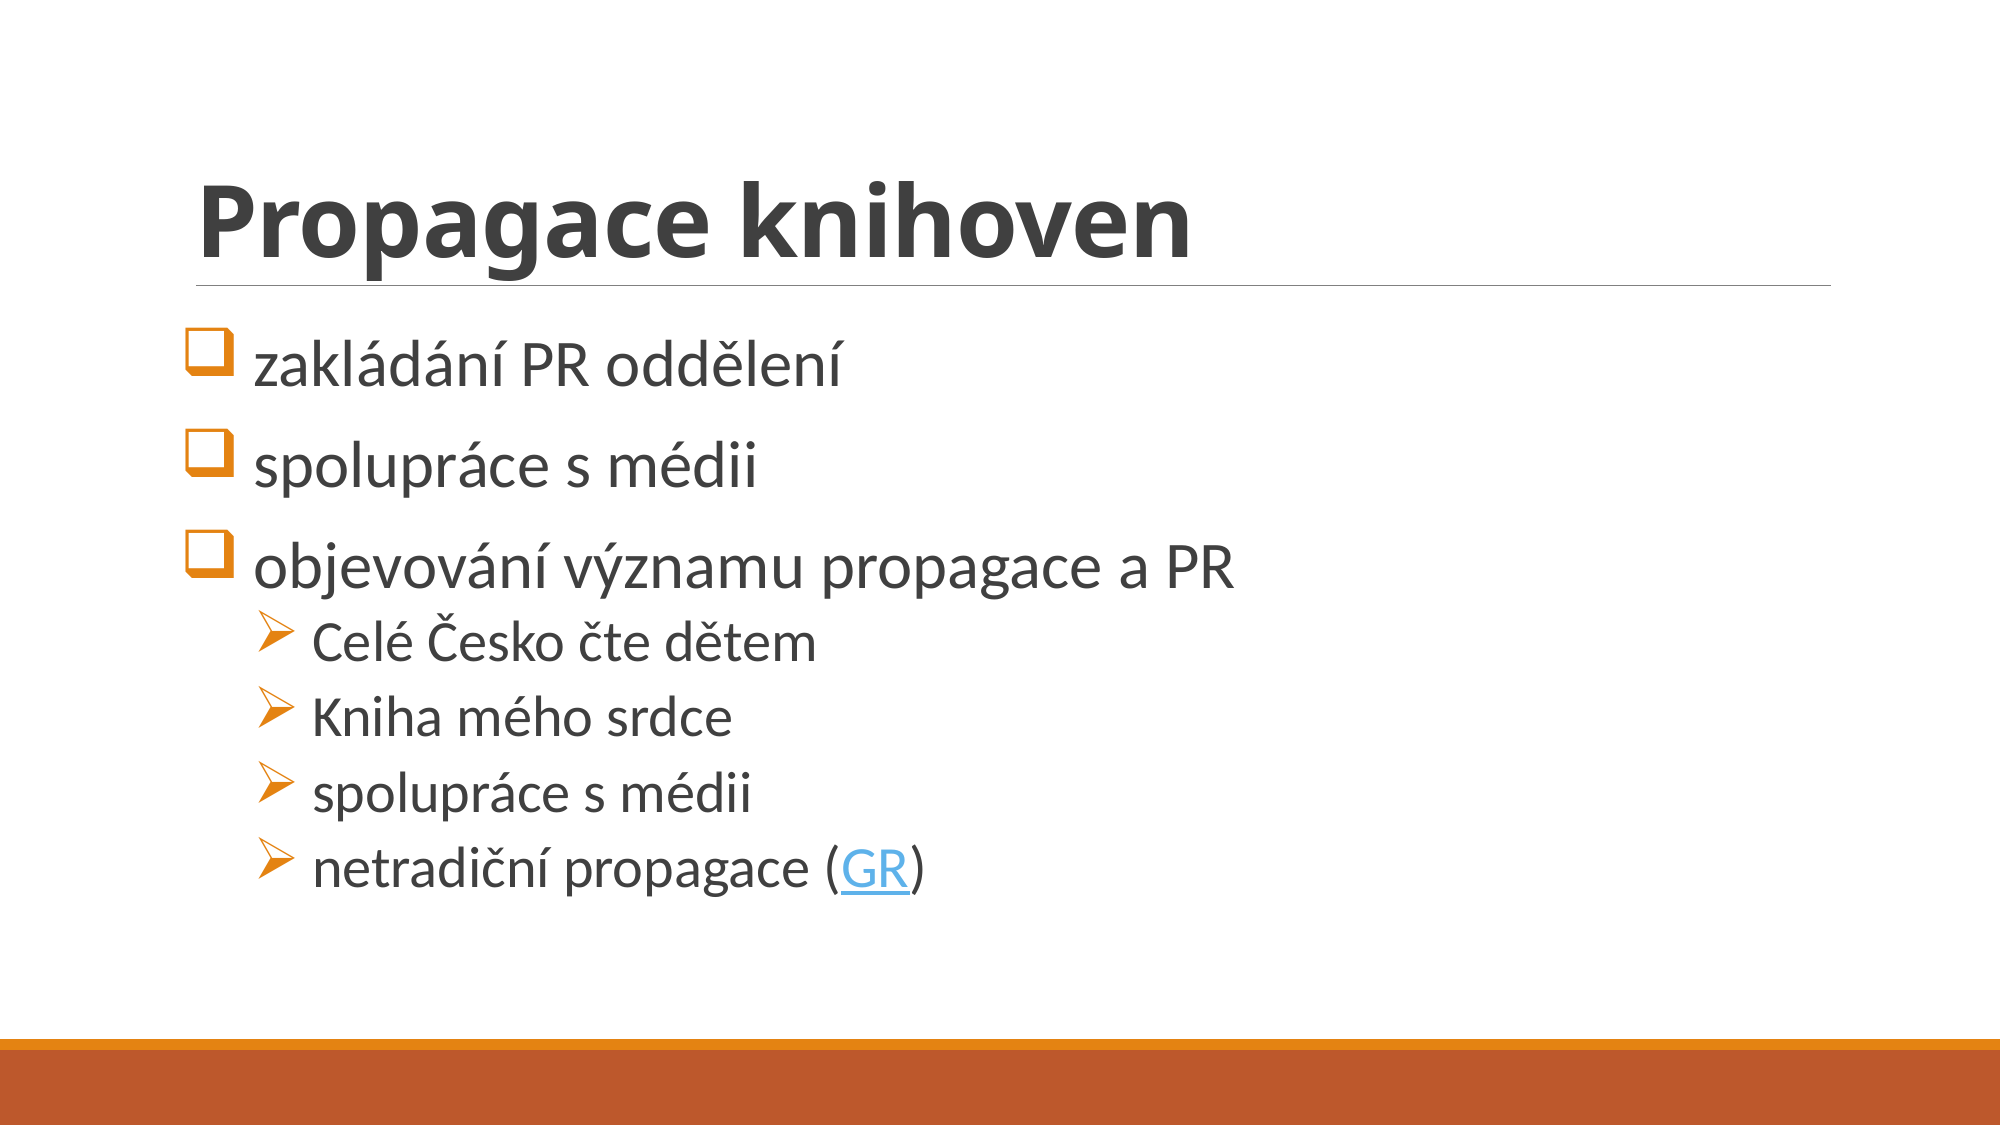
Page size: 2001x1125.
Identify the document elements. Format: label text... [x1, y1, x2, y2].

title Propagace knihoven [180, 47, 1830, 285]
list zakládání PR oddělení spolupráce s médii objevování významu propagace a PR Celé Česko čte dětem Kniha mého srdce spolupráce s médii netradiční propagace (GR) [180, 321, 1830, 963]
